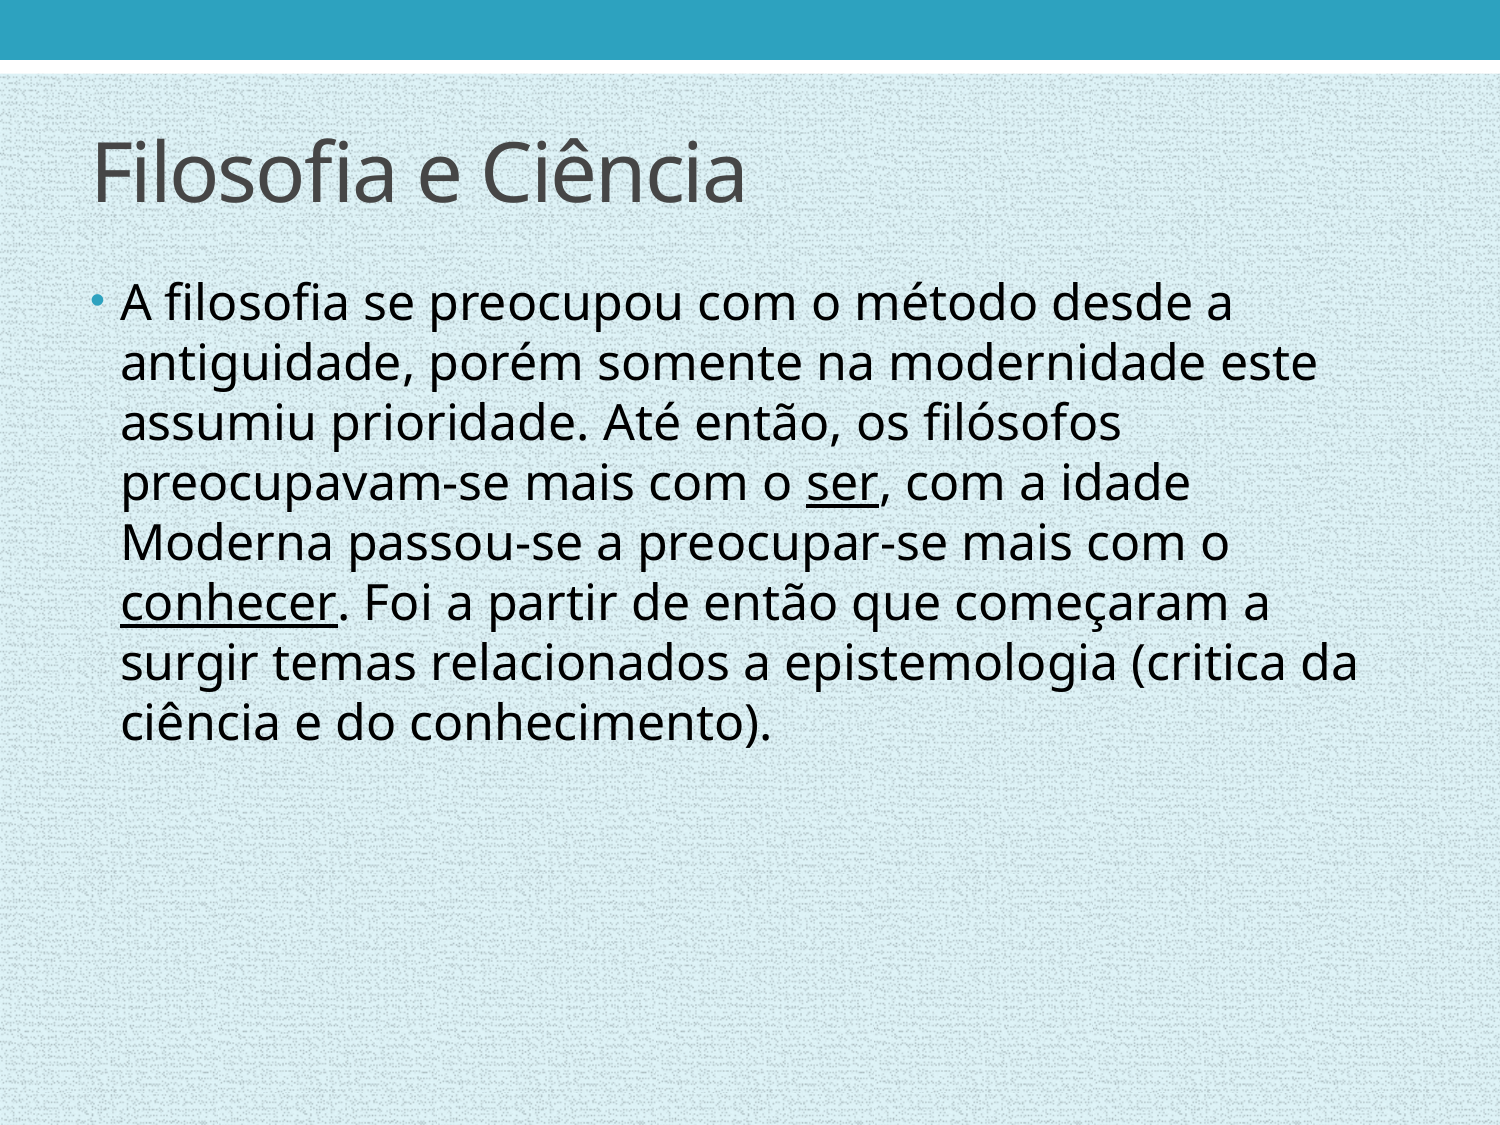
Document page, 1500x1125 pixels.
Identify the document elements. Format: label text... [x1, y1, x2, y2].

list A filosofia se preocupou com o método desde a antiguidade, porém somente na modernidade este assumiu prioridade. Até então, os filósofos preocupavam-se mais com o ser, com a idade Moderna passou-se a preocupar-se mais com o conhecer. Foi a partir de então que começaram a surgir temas relacionados a epistemologia (critica da ciência e do conhecimento). [75, 262, 1425, 1063]
title Filosofia e Ciência [75, 87, 1425, 250]
